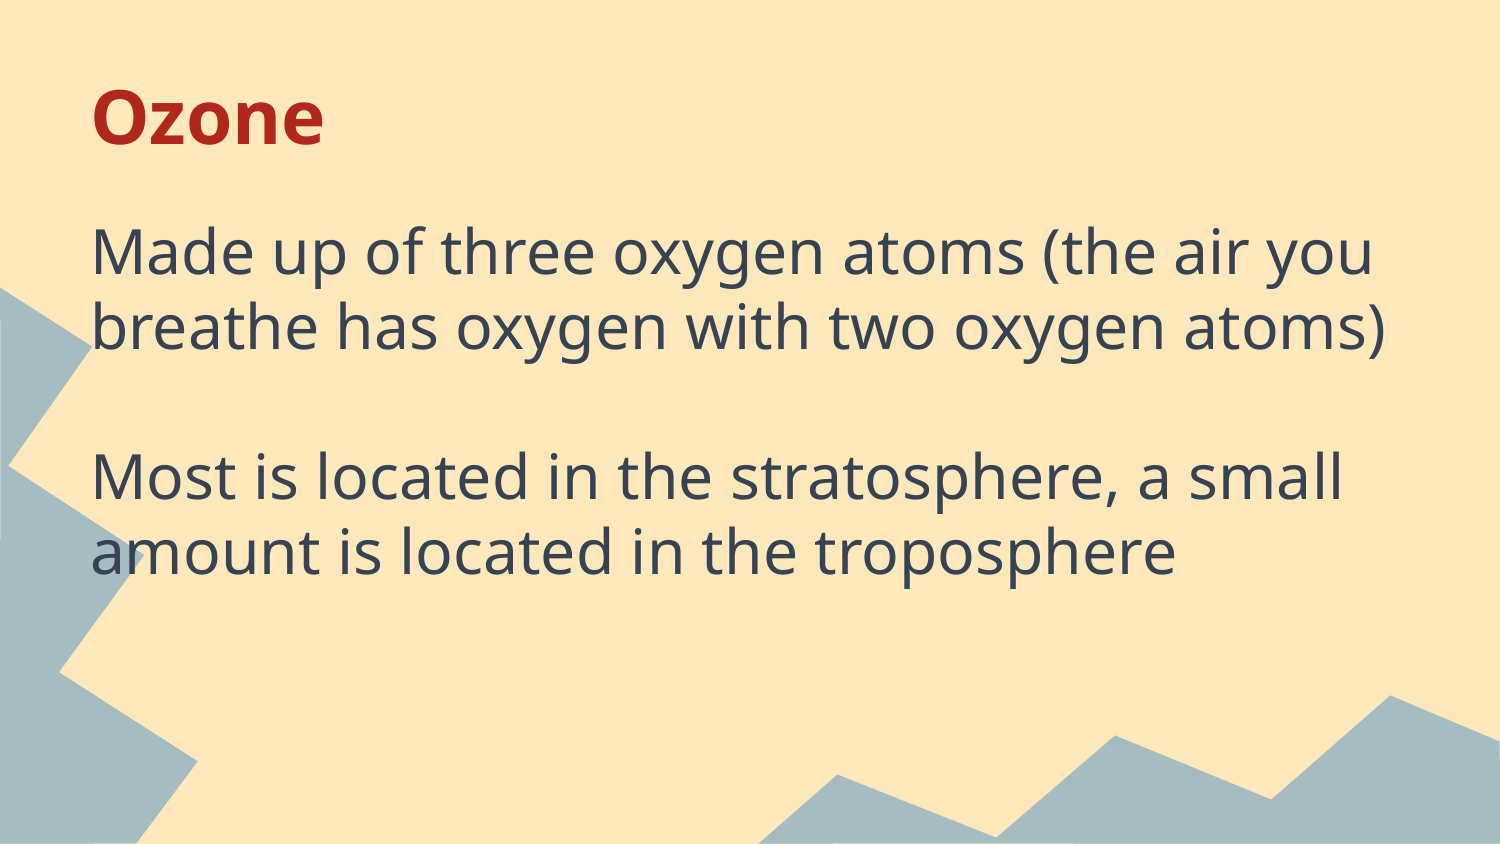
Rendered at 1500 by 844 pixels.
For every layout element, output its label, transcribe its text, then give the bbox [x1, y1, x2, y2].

title Ozone [75, 33, 1425, 175]
list Made up of three oxygen atoms (the air you breathe has oxygen with two oxygen atoms) Most is located in the stratosphere, a small amount is located in the troposphere [75, 196, 1425, 808]
